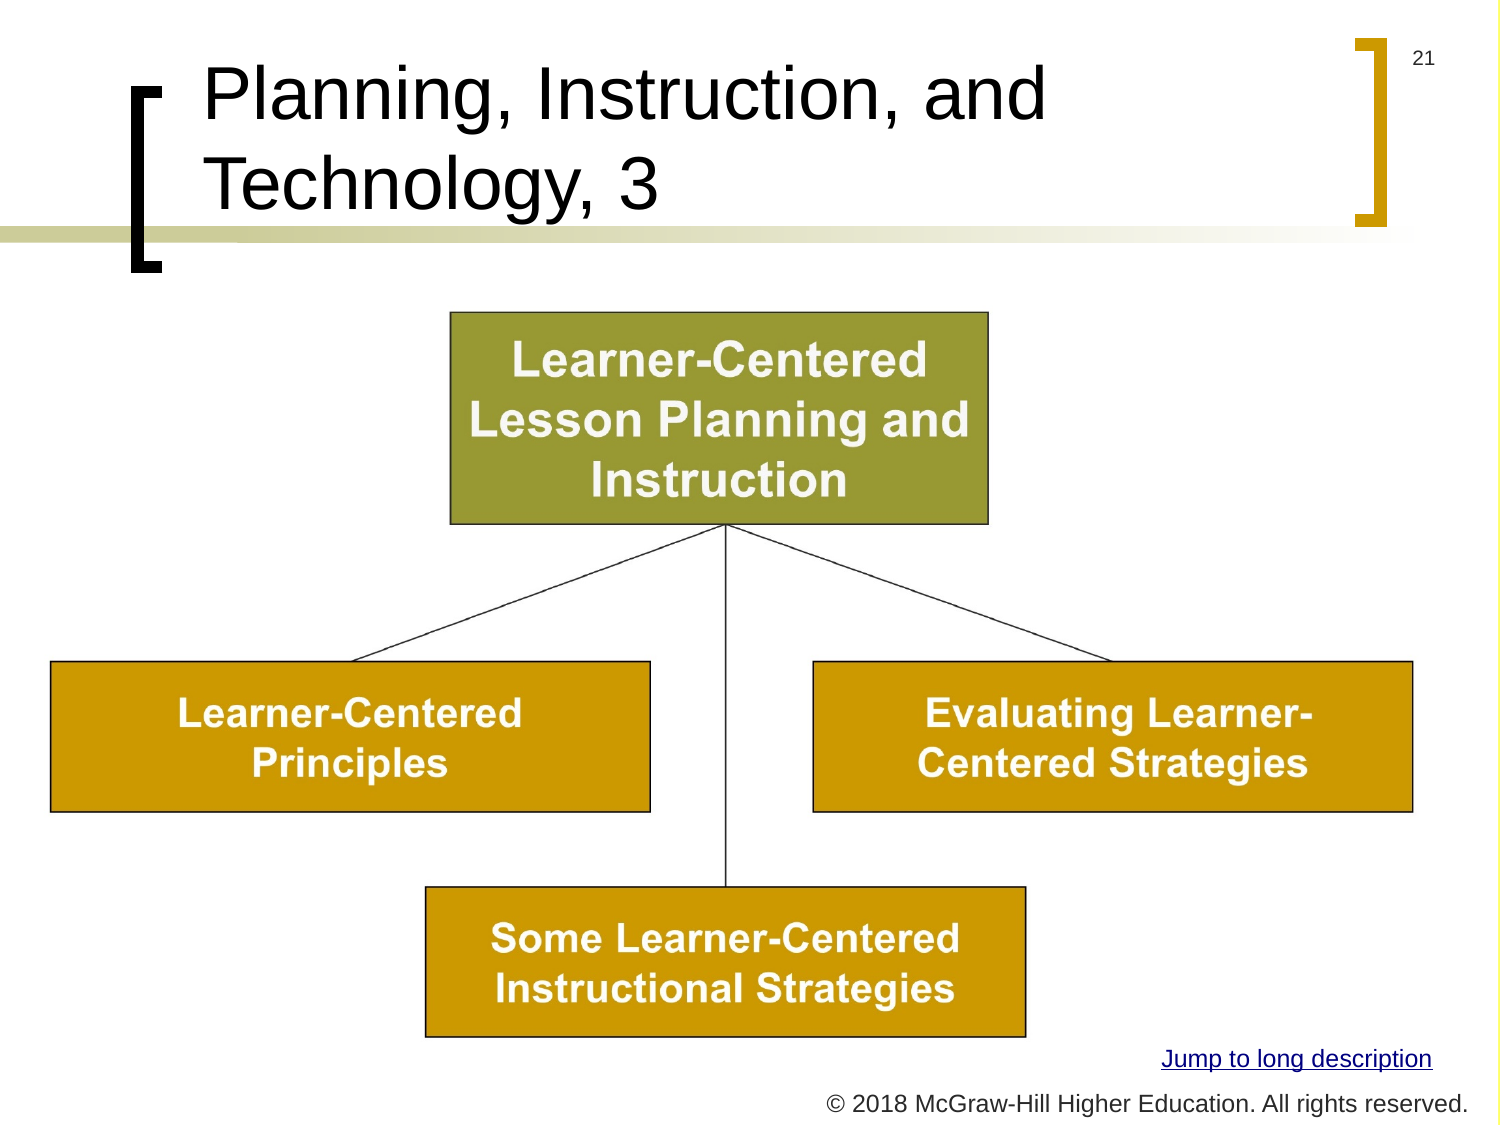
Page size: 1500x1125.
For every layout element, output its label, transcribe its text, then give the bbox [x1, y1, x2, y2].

picture [37, 299, 1438, 1051]
list Jump to long description [1123, 1034, 1449, 1085]
title Planning, Instruction, and Technology, 3 [187, 0, 1362, 232]
